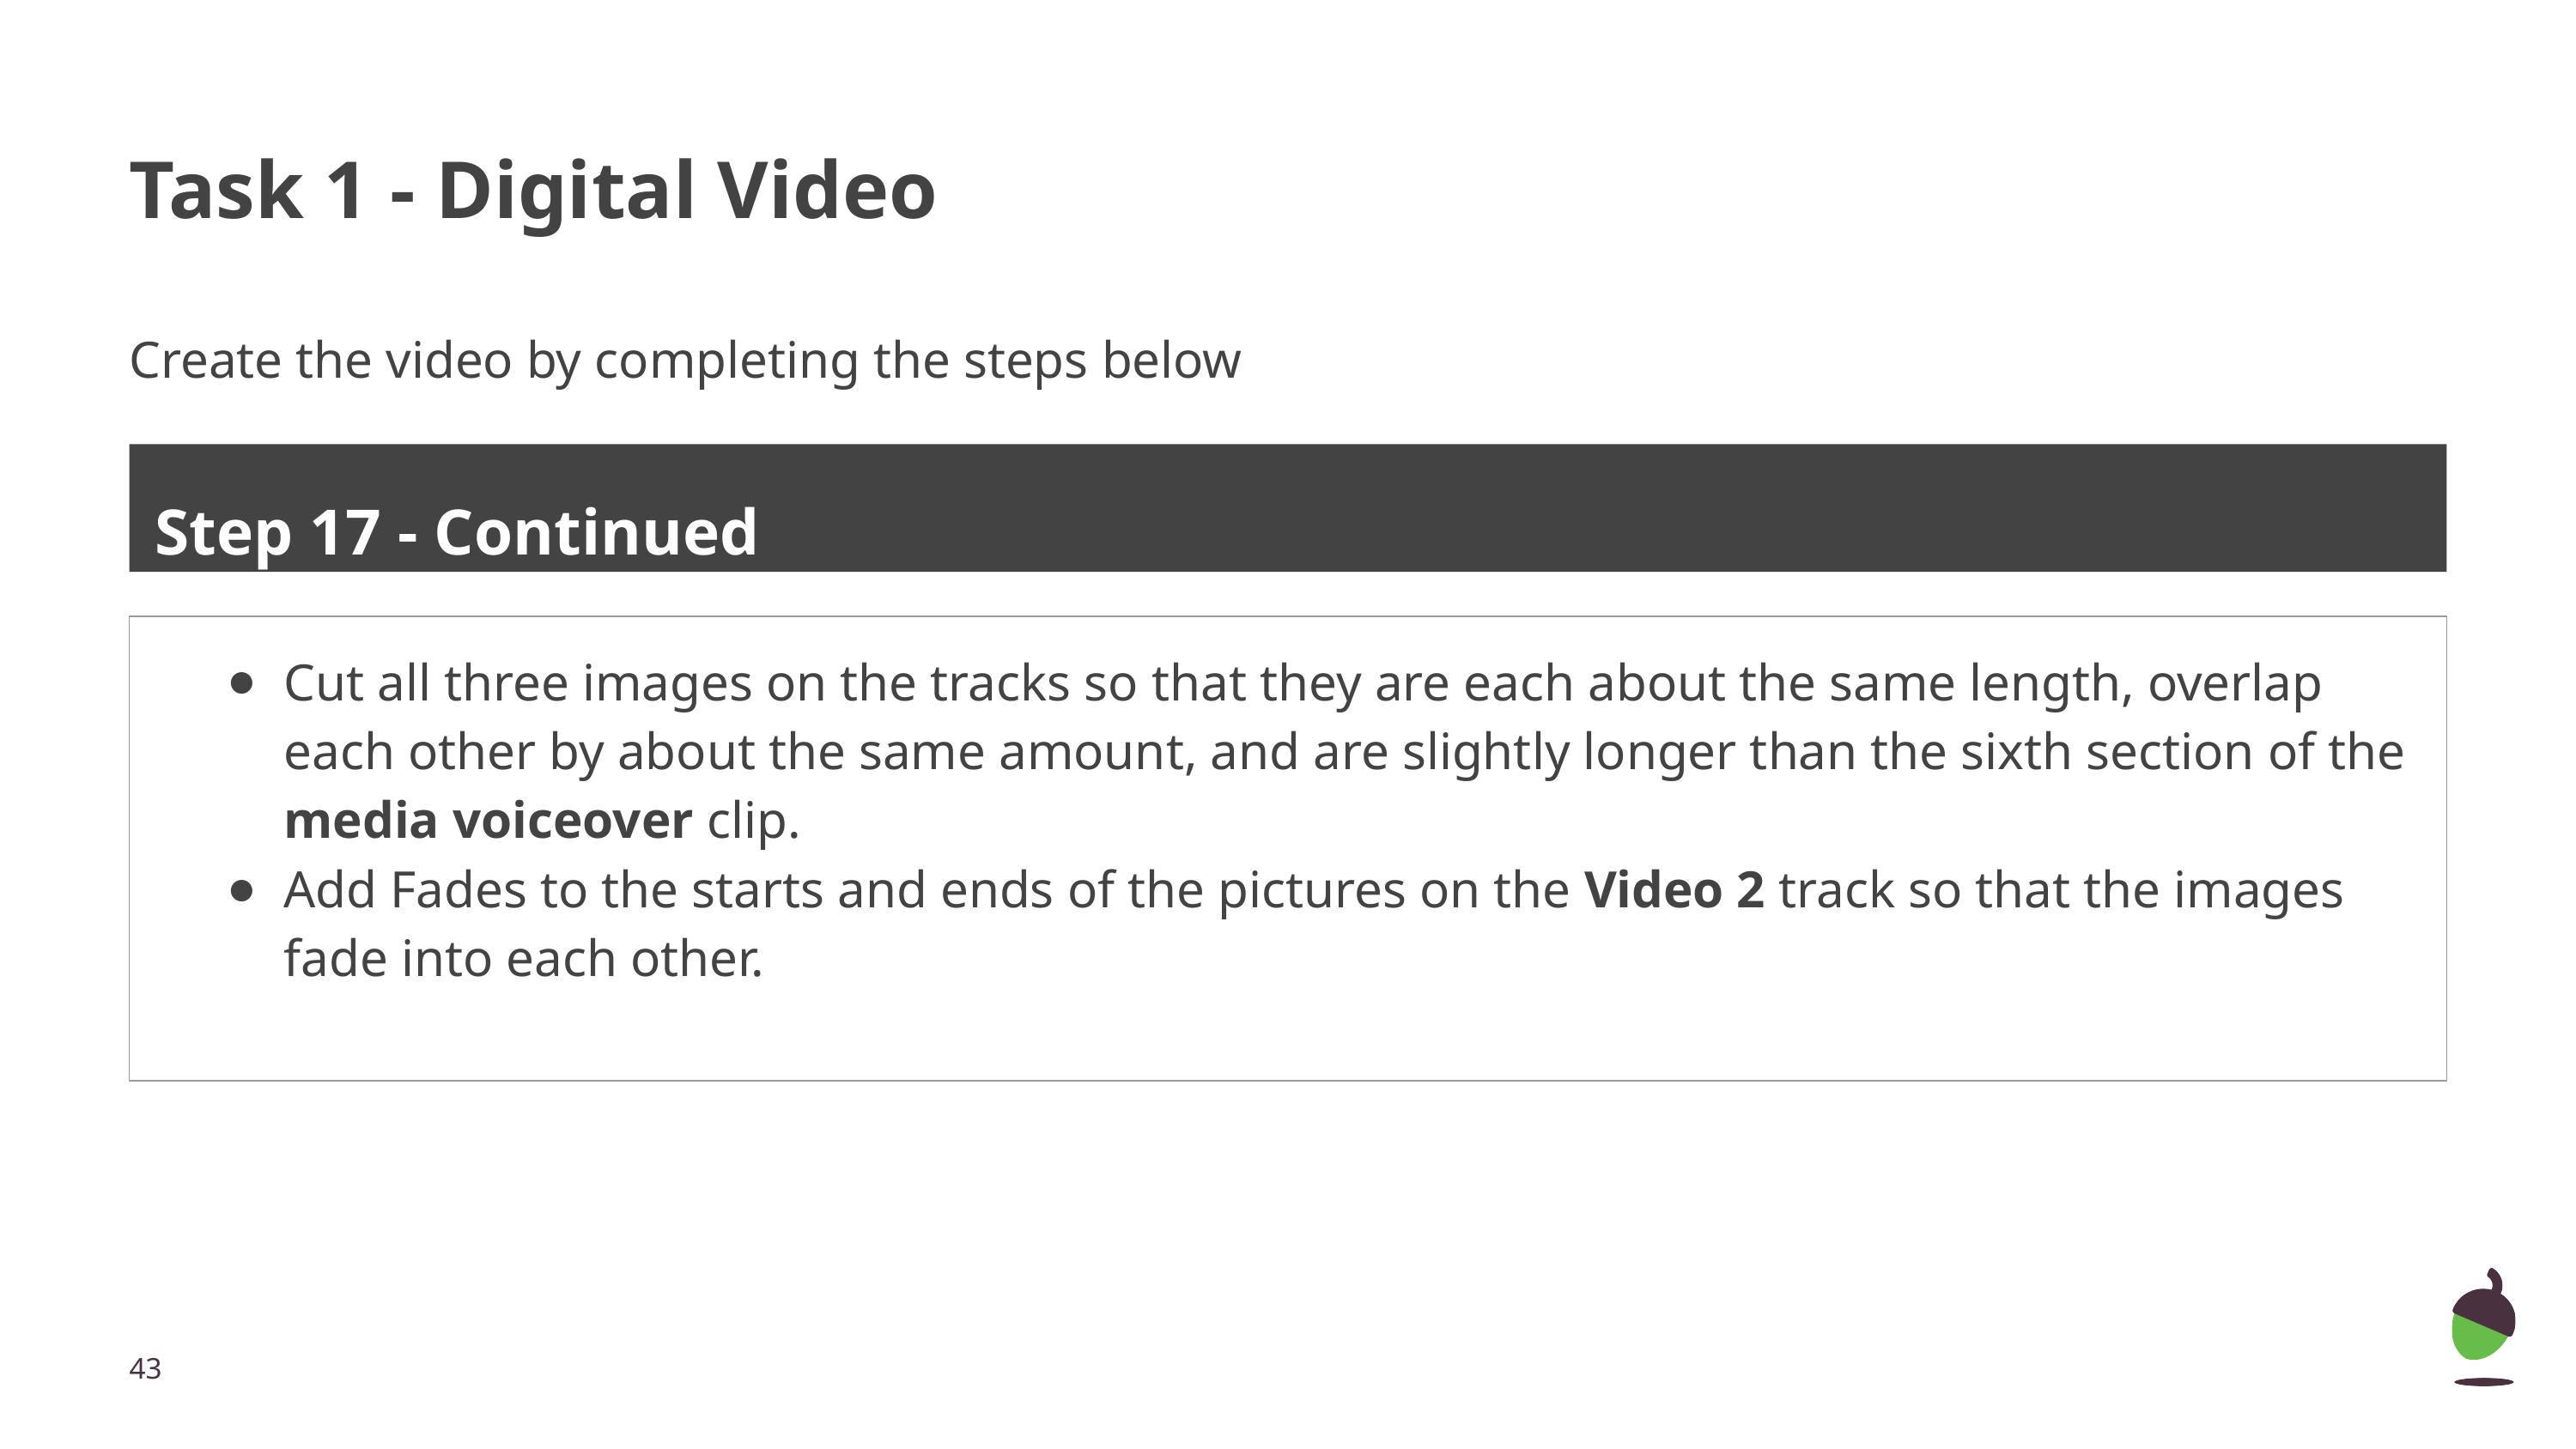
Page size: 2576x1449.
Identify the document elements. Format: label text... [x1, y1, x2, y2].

text_box Cut all three images on the tracks so that they are each about the same length, overlap each other by about the same amount, and are slightly longer than the sixth section of the media voiceover clip. Add Fades to the starts and ends of the pictures on the Video 2 track so that the images fade into each other. [129, 615, 2447, 1082]
picture [2451, 1268, 2516, 1386]
title Task 1 - Digital Video [129, 124, 1242, 355]
slide_number ‹#› [129, 1349, 332, 1401]
list Create the video by completing the steps below [129, 309, 2447, 400]
text_box Step 17 - Continued [129, 444, 2447, 573]
